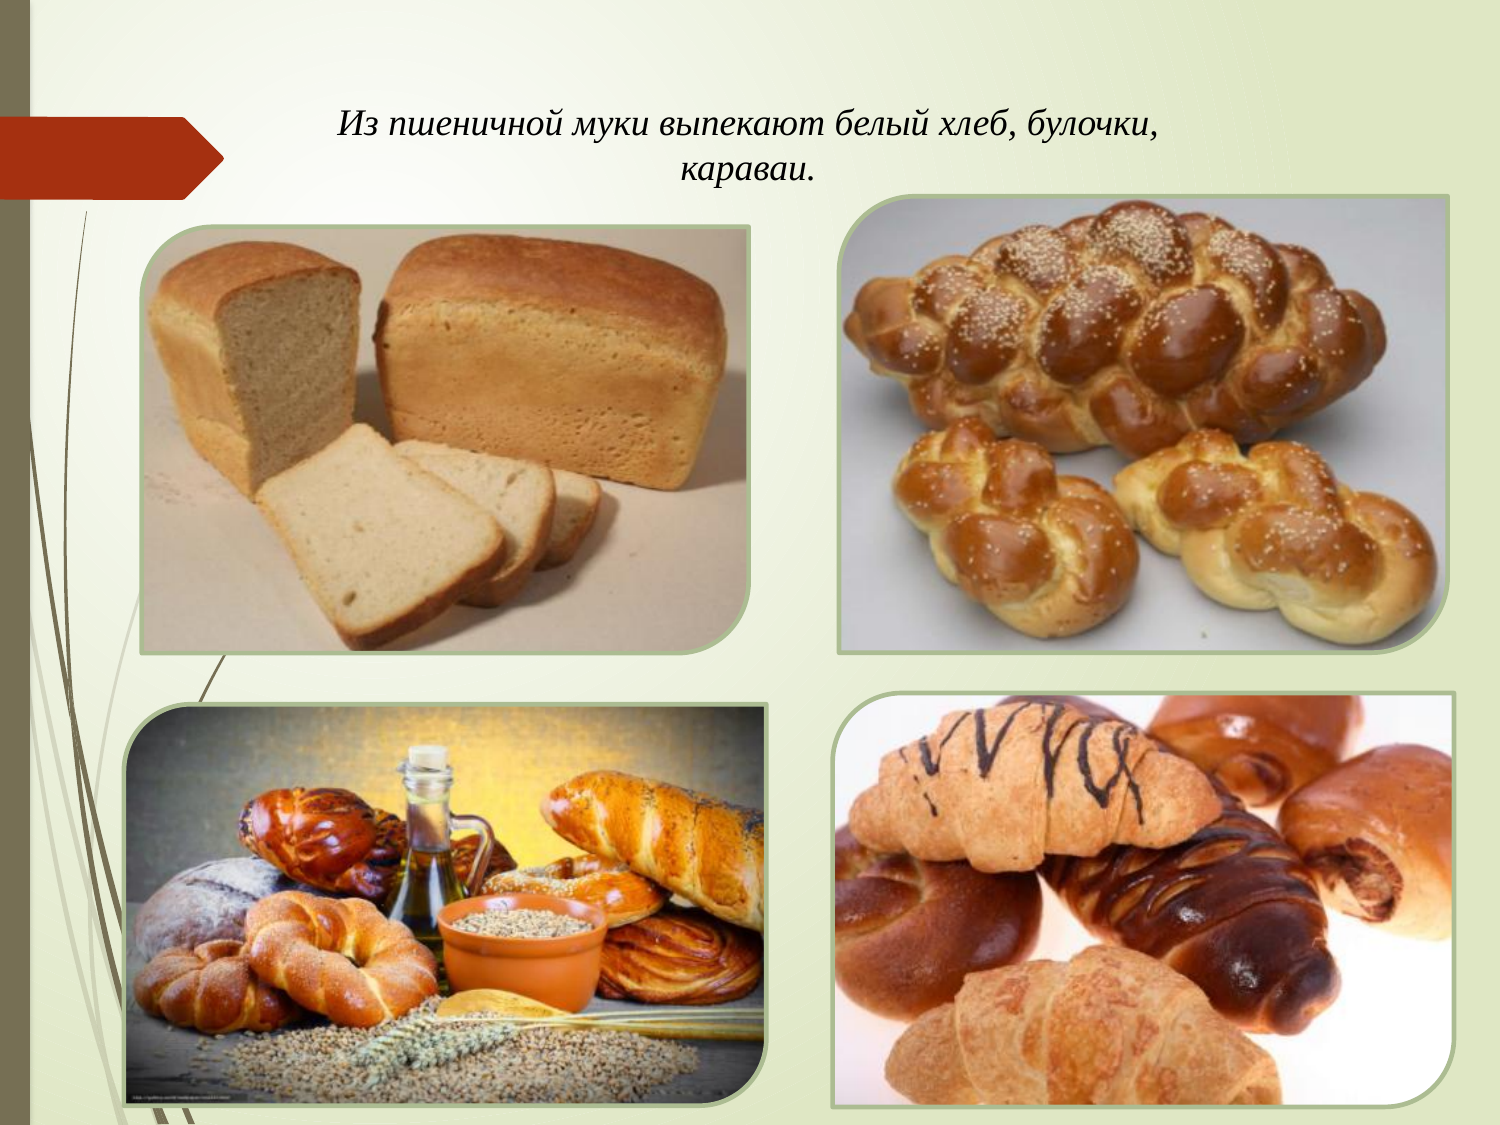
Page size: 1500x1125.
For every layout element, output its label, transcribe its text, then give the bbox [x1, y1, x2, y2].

picture [832, 692, 1455, 1108]
picture [838, 195, 1448, 653]
picture [123, 703, 767, 1106]
text_box Из пшеничной муки выпекают белый хлеб, булочки, караваи. [264, 90, 1233, 195]
picture [141, 226, 749, 654]
